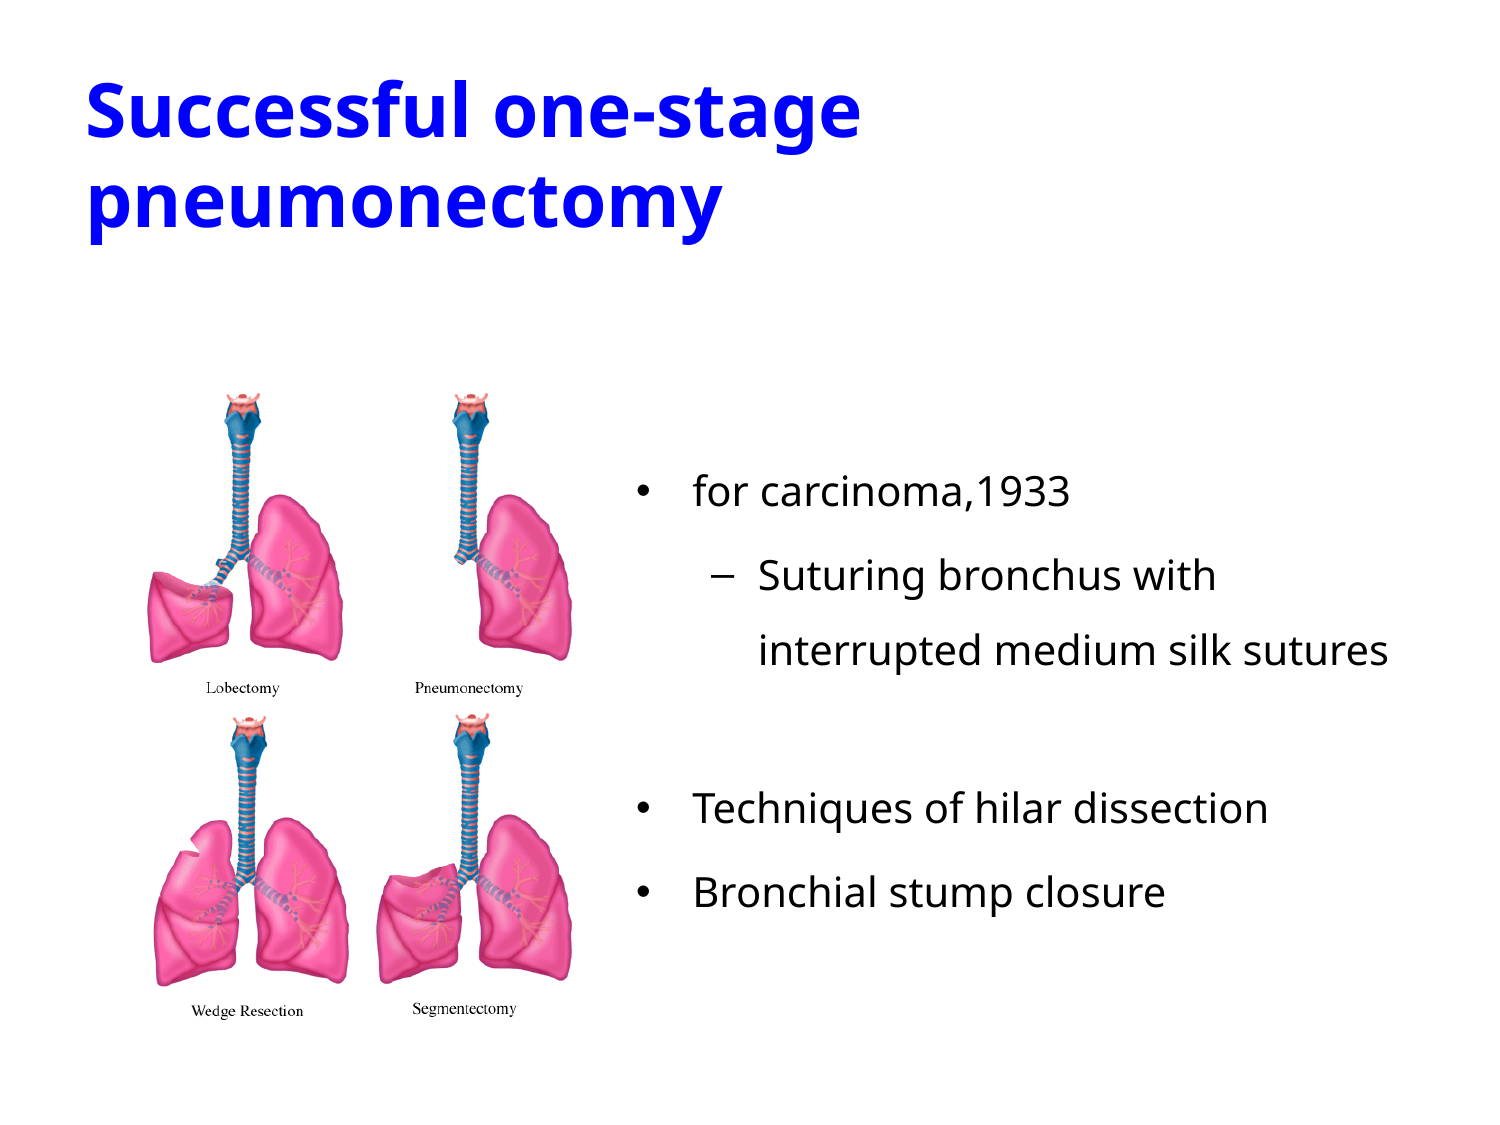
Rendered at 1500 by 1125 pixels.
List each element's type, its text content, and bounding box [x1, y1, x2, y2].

title Successful one-stage pneumonectomy [70, 58, 1421, 247]
list for carcinoma,1933 Suturing bronchus with interrupted medium silk sutures Techniques of hilar dissection Bronchial stump closure [621, 432, 1425, 1067]
picture [134, 385, 587, 1024]
